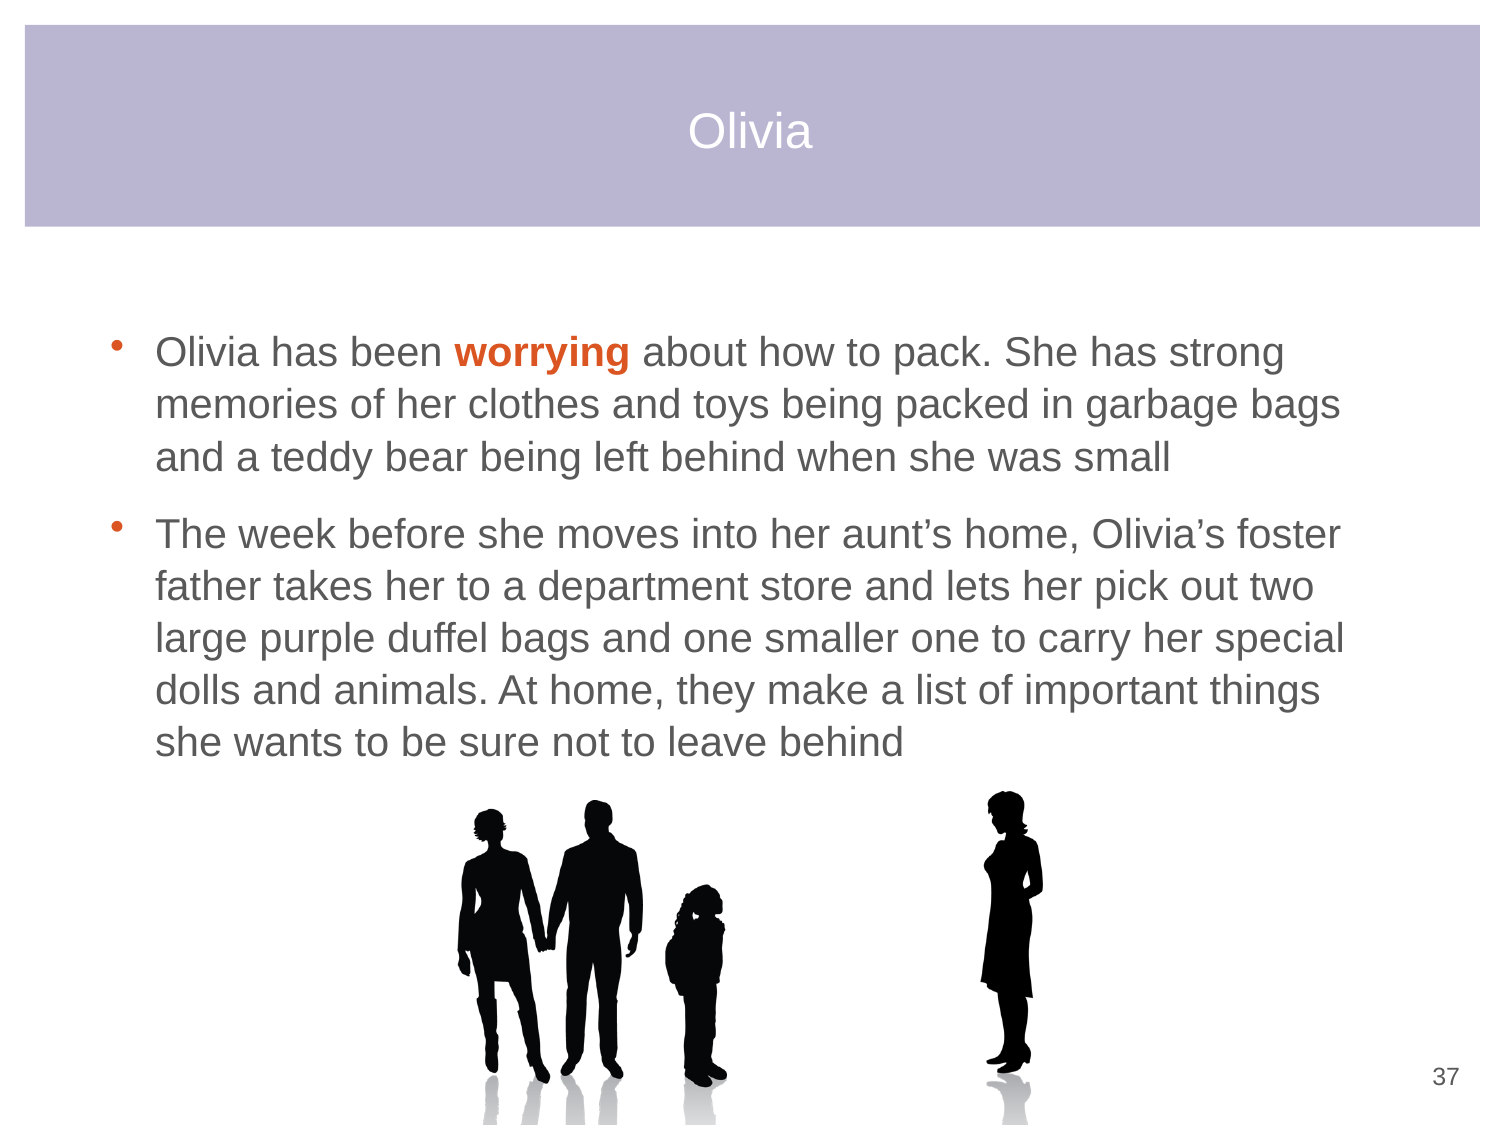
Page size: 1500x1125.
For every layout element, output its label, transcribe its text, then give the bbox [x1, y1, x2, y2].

slide_number 36 [1125, 1052, 1475, 1100]
picture [980, 791, 1043, 1125]
title Olivia [75, 45, 1425, 213]
picture [457, 800, 644, 1125]
list Olivia has been worrying about how to pack. She has strong memories of her clothes and toys being packed in garbage bags and a teddy bear being left behind when she was small The week before she moves into her aunt’s home, Olivia’s foster father takes her to a department store and lets her pick out two large purple duffel bags and one smaller one to carry her special dolls and animals. At home, they make a list of important things she wants to be sure not to leave behind [94, 315, 1406, 1067]
picture [665, 884, 727, 1125]
